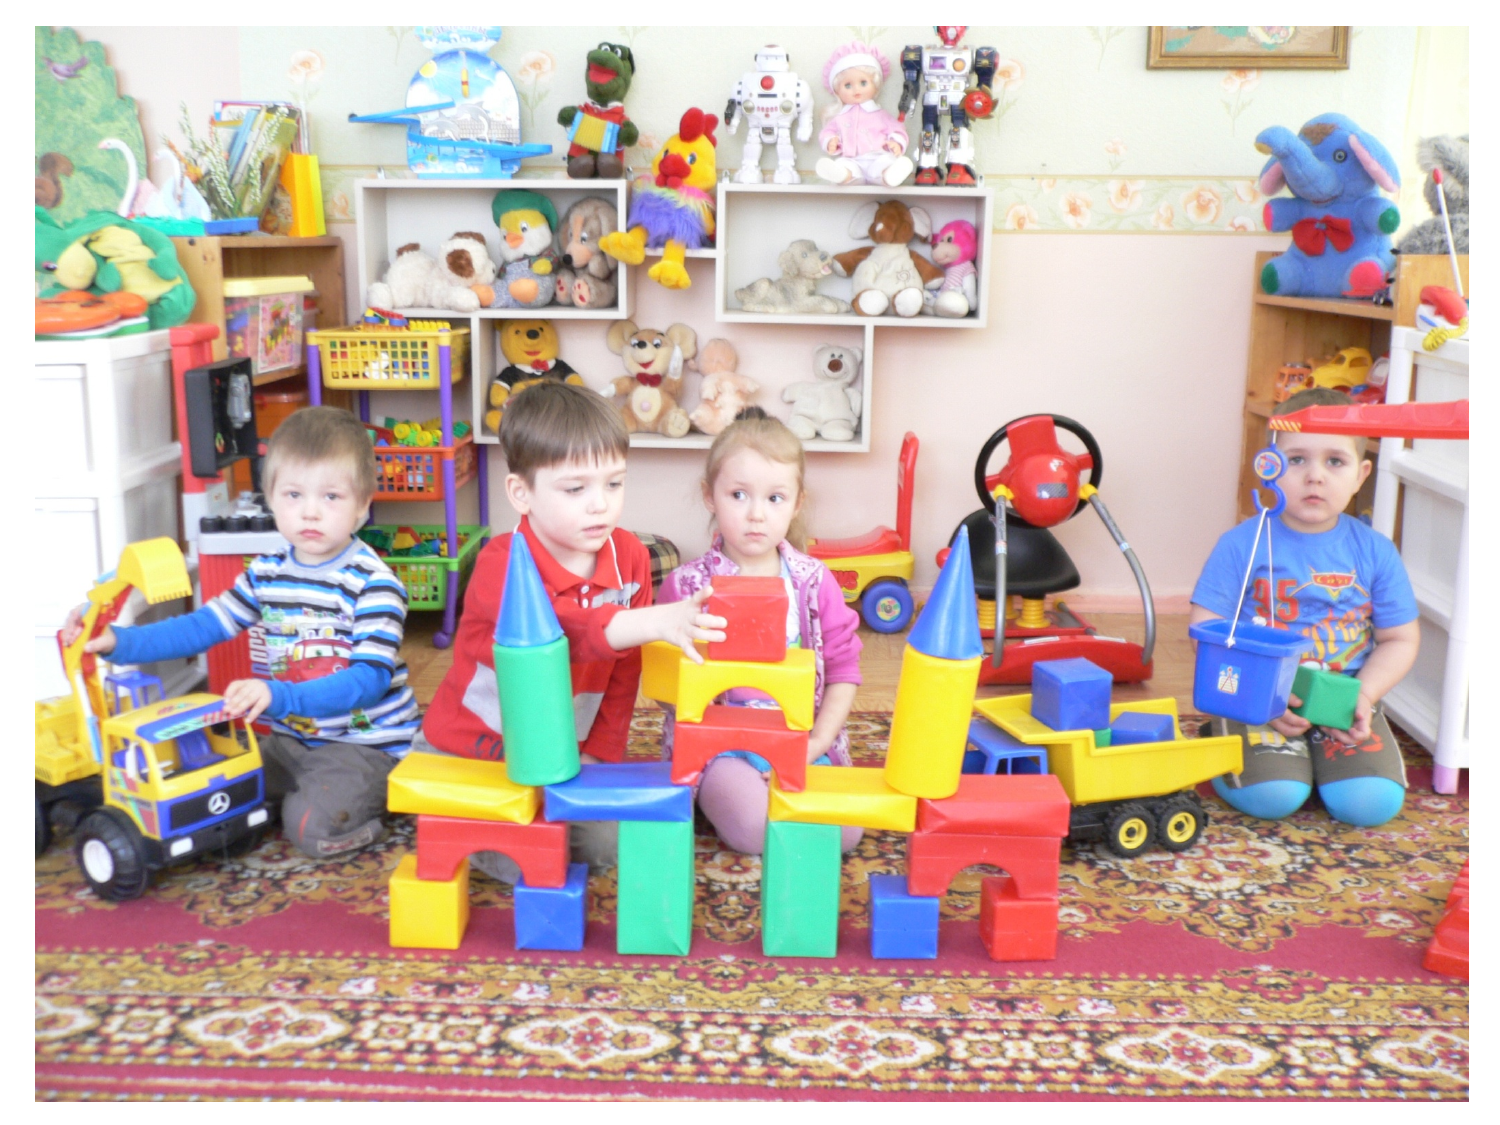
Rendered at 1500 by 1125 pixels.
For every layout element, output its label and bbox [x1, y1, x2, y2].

list [34, 26, 1469, 1102]
